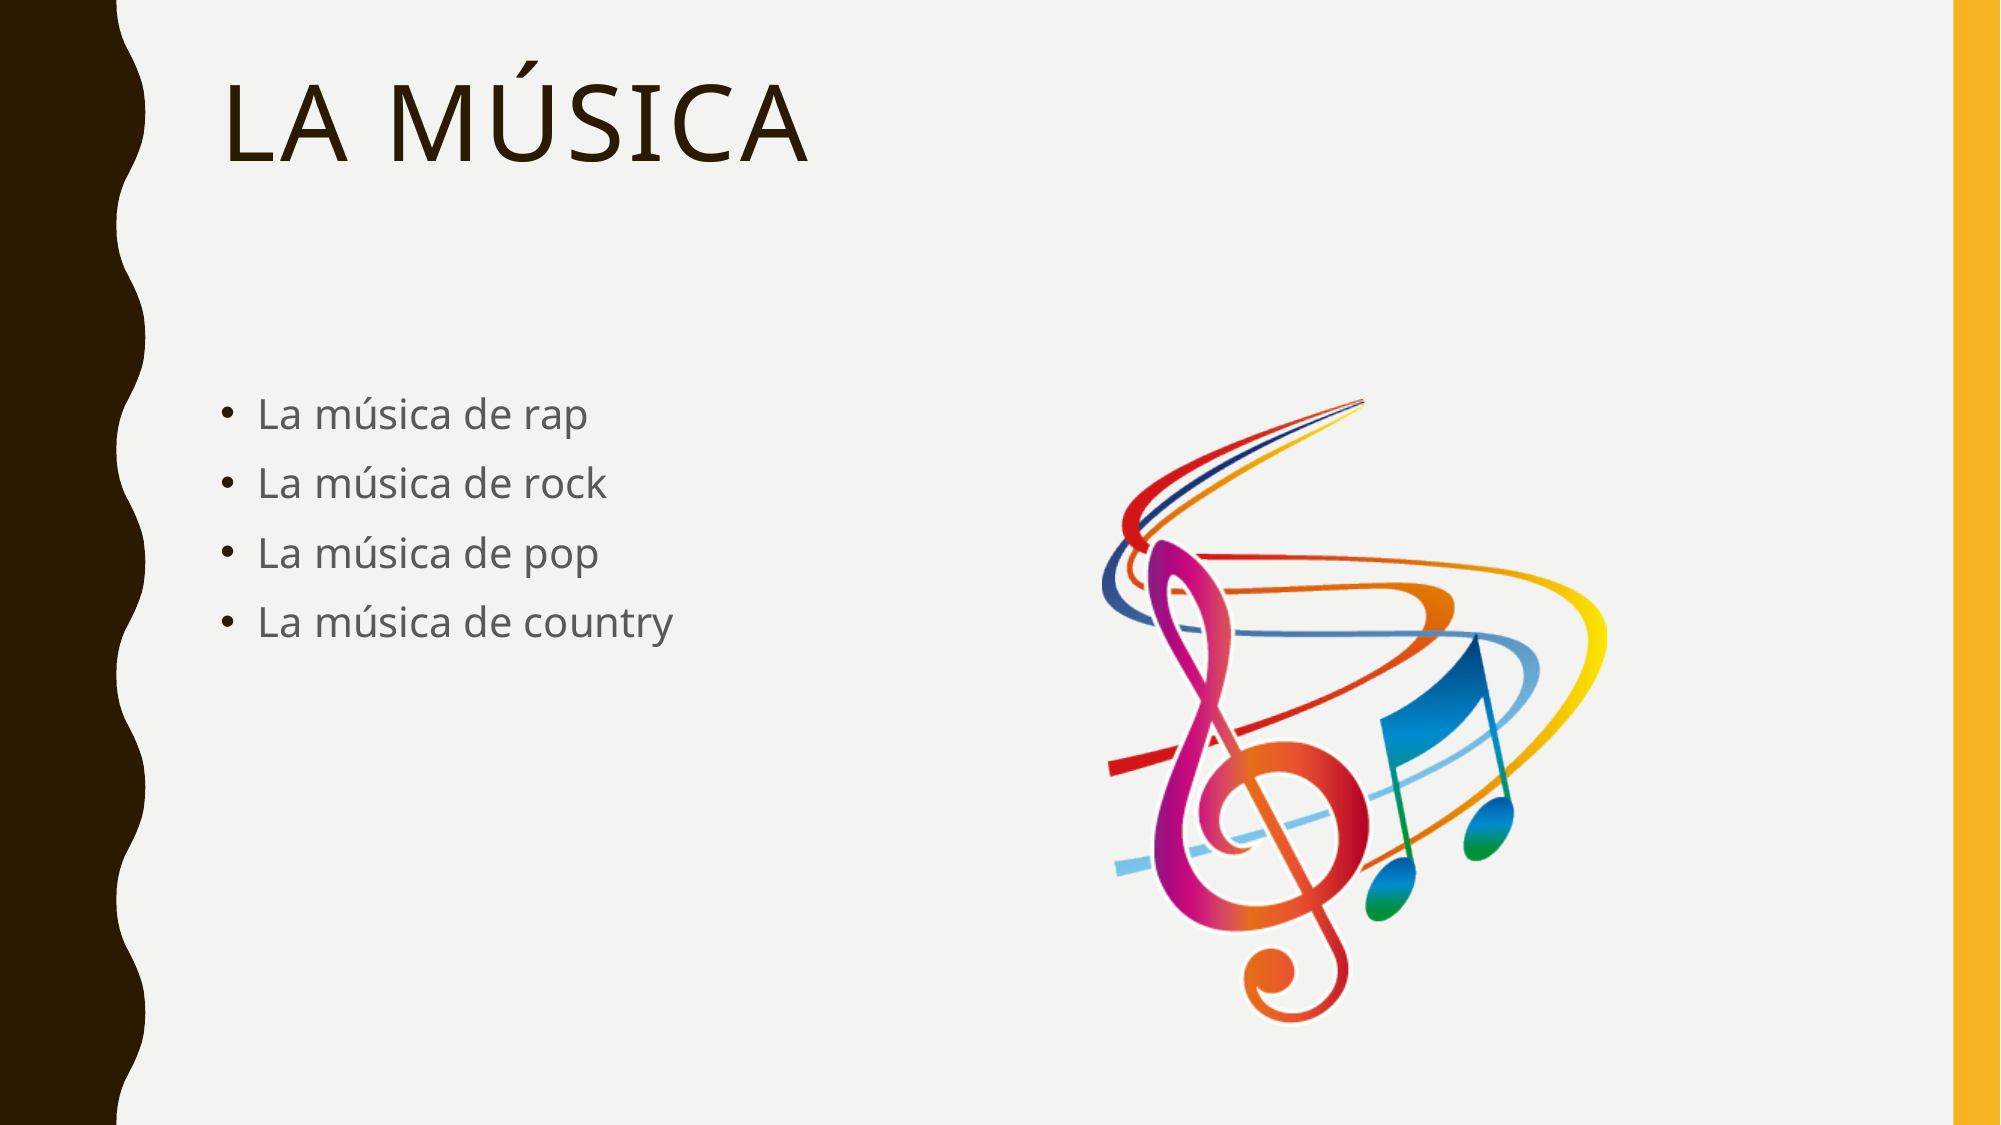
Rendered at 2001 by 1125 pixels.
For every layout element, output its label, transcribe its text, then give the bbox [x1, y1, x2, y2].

picture [1102, 399, 1607, 1027]
list La música de rap La música de rock La música de pop La música de country [205, 375, 1875, 965]
title La música [205, 62, 1875, 308]
